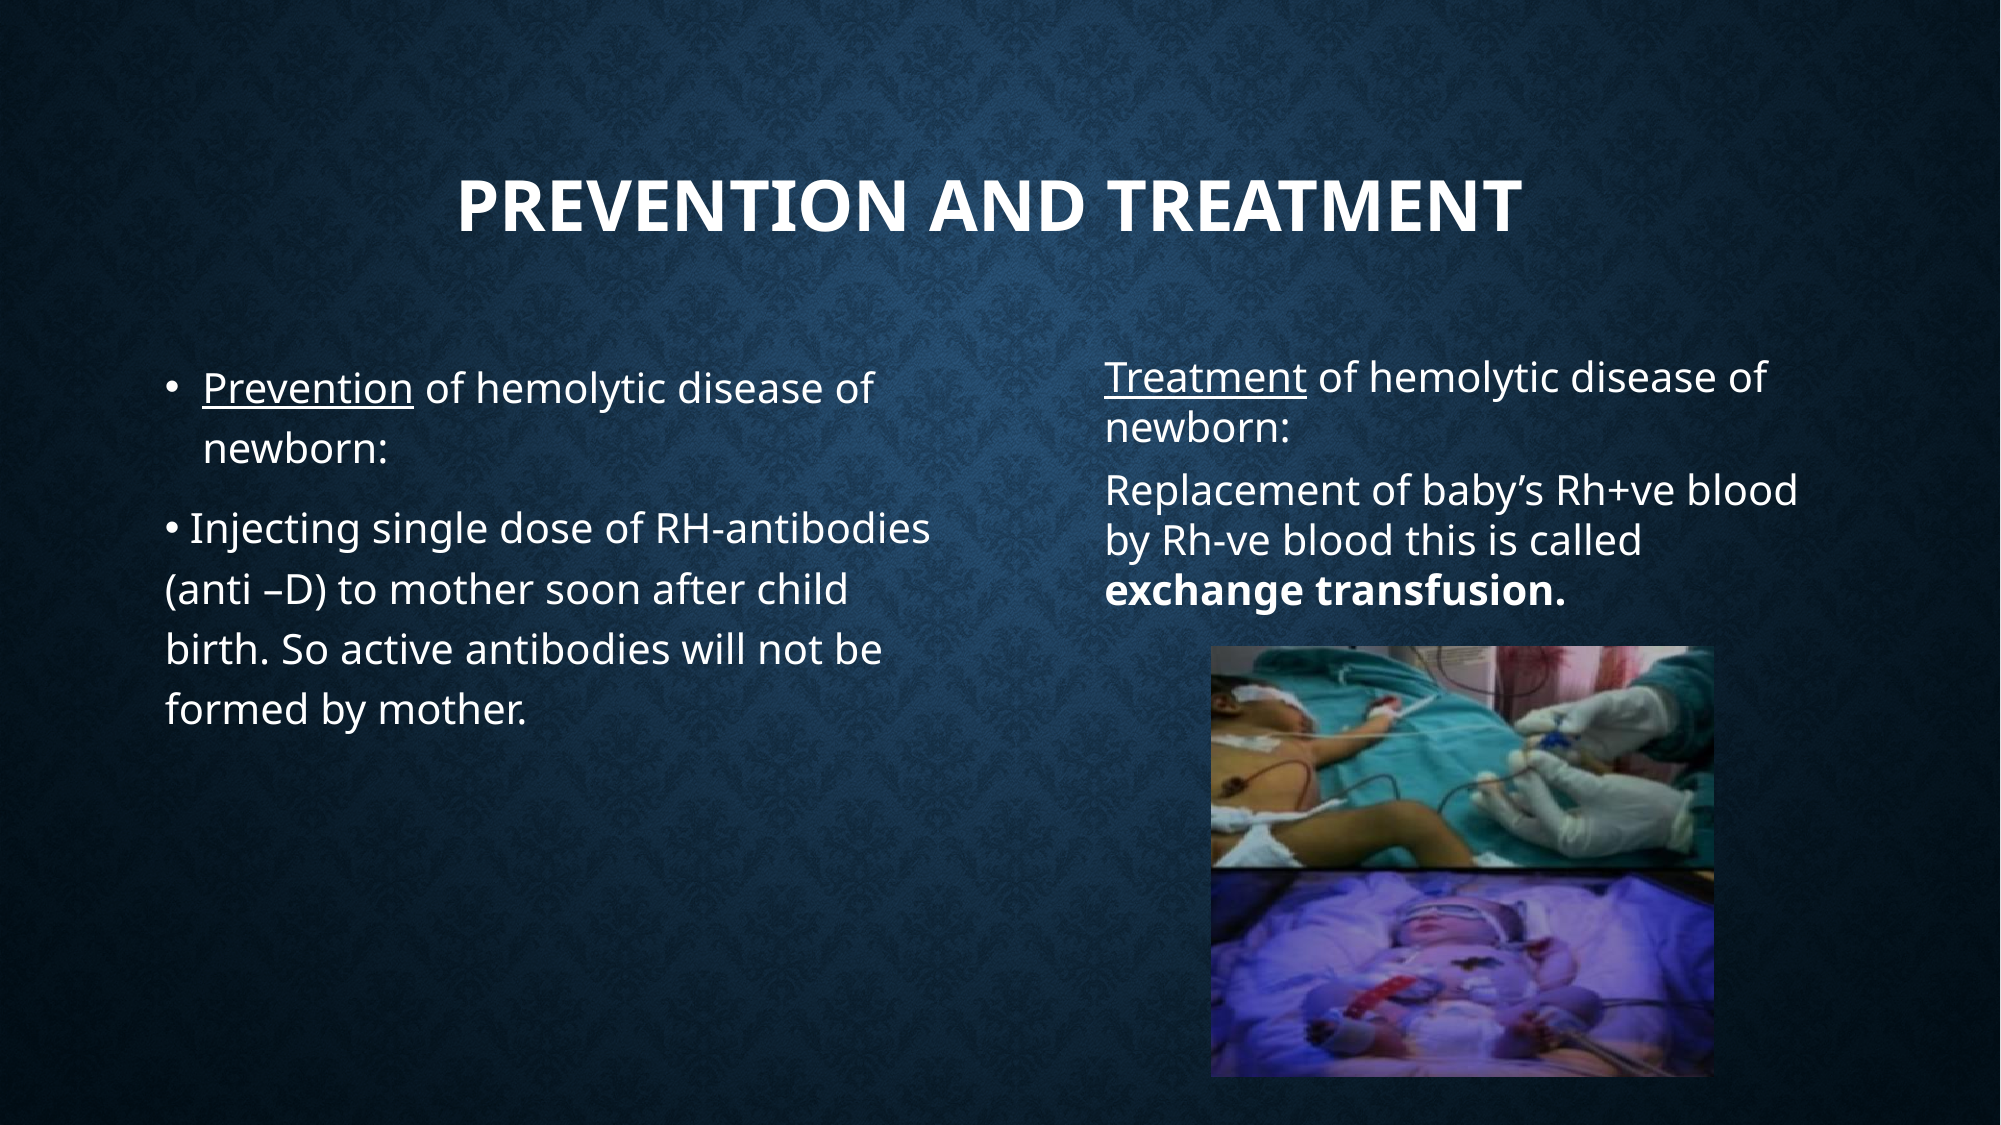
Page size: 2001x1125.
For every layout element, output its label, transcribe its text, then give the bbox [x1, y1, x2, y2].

title Prevention and Treatment [149, 99, 1849, 318]
picture [1211, 646, 1715, 1078]
list Prevention of hemolytic disease of newborn: Injecting single dose of RH-antibodies (anti –D) to mother soon after child birth. So active antibodies will not be formed by mother. [149, 343, 973, 950]
text_box Treatment of hemolytic disease of newborn: Replacement of baby’s Rh+ve blood by Rh-ve blood this is called exchange transfusion. [1089, 343, 1836, 693]
